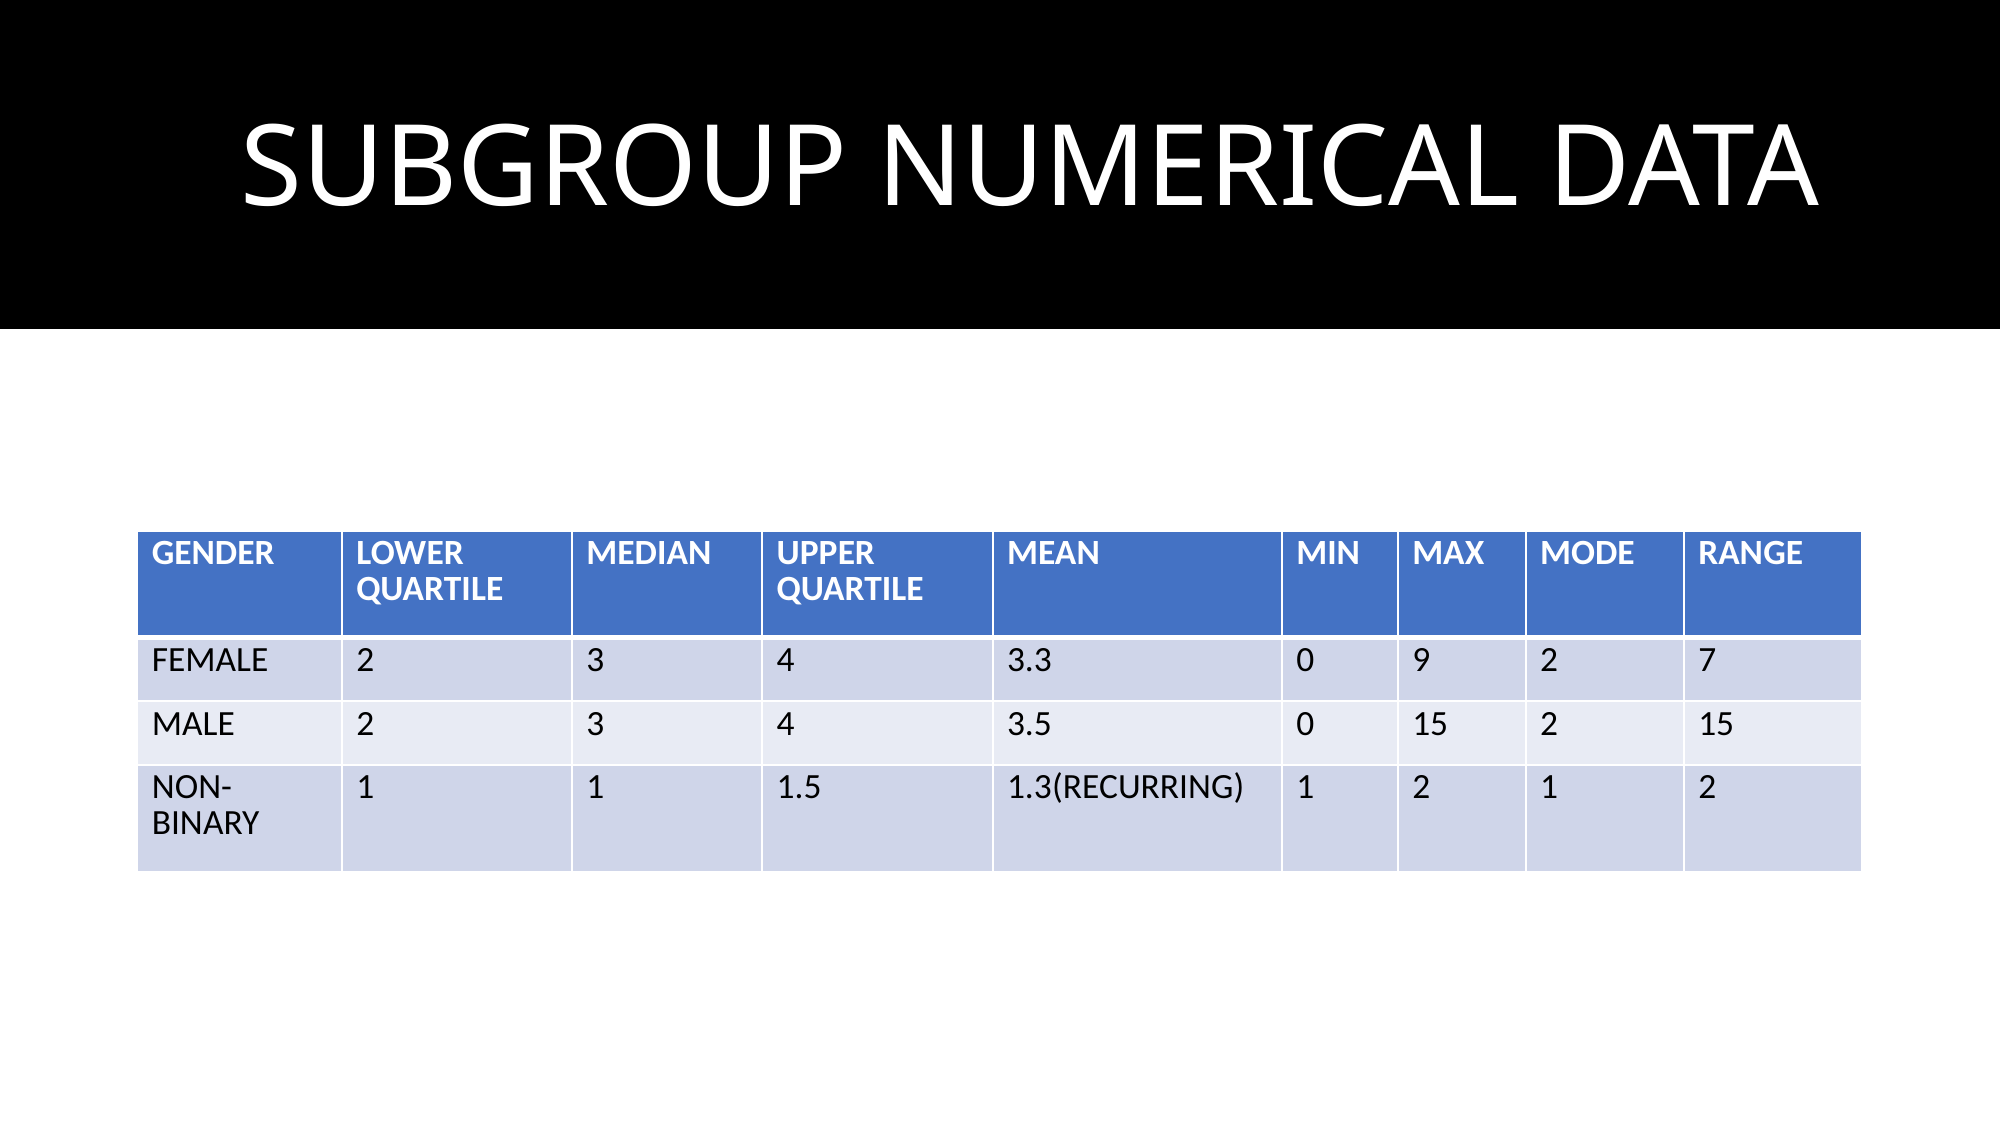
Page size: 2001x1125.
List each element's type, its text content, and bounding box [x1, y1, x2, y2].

table_cell 2 [1527, 702, 1683, 764]
table_cell 2 [1399, 766, 1525, 871]
table_cell 15 [1685, 702, 1861, 764]
table_cell 2 [343, 640, 571, 700]
table_cell 3 [573, 640, 761, 700]
table_cell 3.5 [994, 702, 1281, 764]
table_header MODE [1527, 532, 1683, 635]
table_header LOWER QUARTILE [343, 532, 571, 635]
table_cell MALE [138, 702, 341, 764]
table_cell 0 [1283, 640, 1397, 700]
table_cell 2 [1527, 640, 1683, 700]
table_cell 1.3(RECURRING) [994, 766, 1281, 871]
table_cell 1 [1527, 766, 1683, 871]
table_header UPPER QUARTILE [763, 532, 992, 635]
table_header GENDER [138, 532, 341, 635]
table_cell 1 [1283, 766, 1397, 871]
text_box [0, 0, 2000, 329]
table_cell NON-BINARY [138, 766, 341, 871]
table_header MEAN [994, 532, 1281, 635]
table_cell 7 [1685, 640, 1861, 700]
table_header RANGE [1685, 532, 1861, 635]
table_header MIN [1283, 532, 1397, 635]
title SUBGROUP NUMERICAL DATA [167, 87, 1893, 241]
table_header MEDIAN [573, 532, 761, 635]
table_cell 1.5 [763, 766, 992, 871]
table_cell 3.3 [994, 640, 1281, 700]
table_cell 2 [343, 702, 571, 764]
table_cell 1 [343, 766, 571, 871]
table_cell 1 [573, 766, 761, 871]
table_cell FEMALE [138, 640, 341, 700]
table_cell 15 [1399, 702, 1525, 764]
table_cell 0 [1283, 702, 1397, 764]
table_cell 3 [573, 702, 761, 764]
table_header MAX [1399, 532, 1525, 635]
table_cell 4 [763, 702, 992, 764]
table_cell 9 [1399, 640, 1525, 700]
table_cell 4 [763, 640, 992, 700]
table_cell 2 [1685, 766, 1861, 871]
